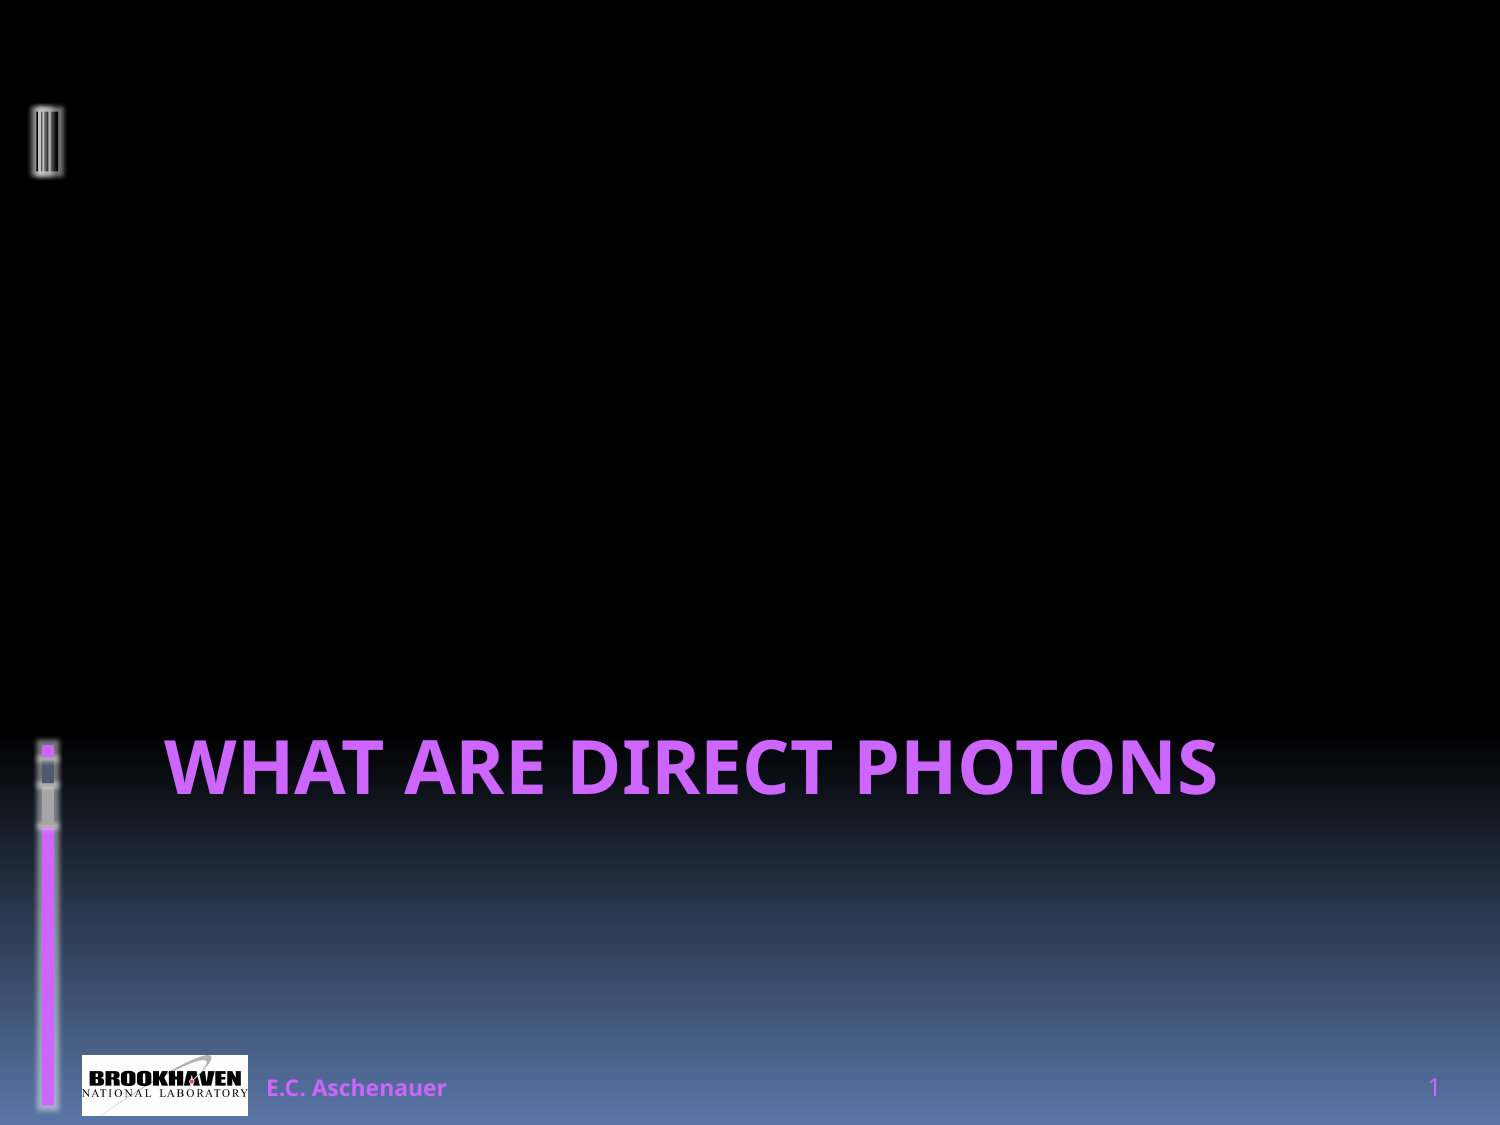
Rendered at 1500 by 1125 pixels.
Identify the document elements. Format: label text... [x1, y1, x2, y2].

picture [82, 1055, 248, 1116]
title What are DIRECT Photons [150, 712, 1425, 1037]
slide_number 1 [1412, 1052, 1488, 1113]
footer E.C. Aschenauer [251, 1052, 996, 1113]
